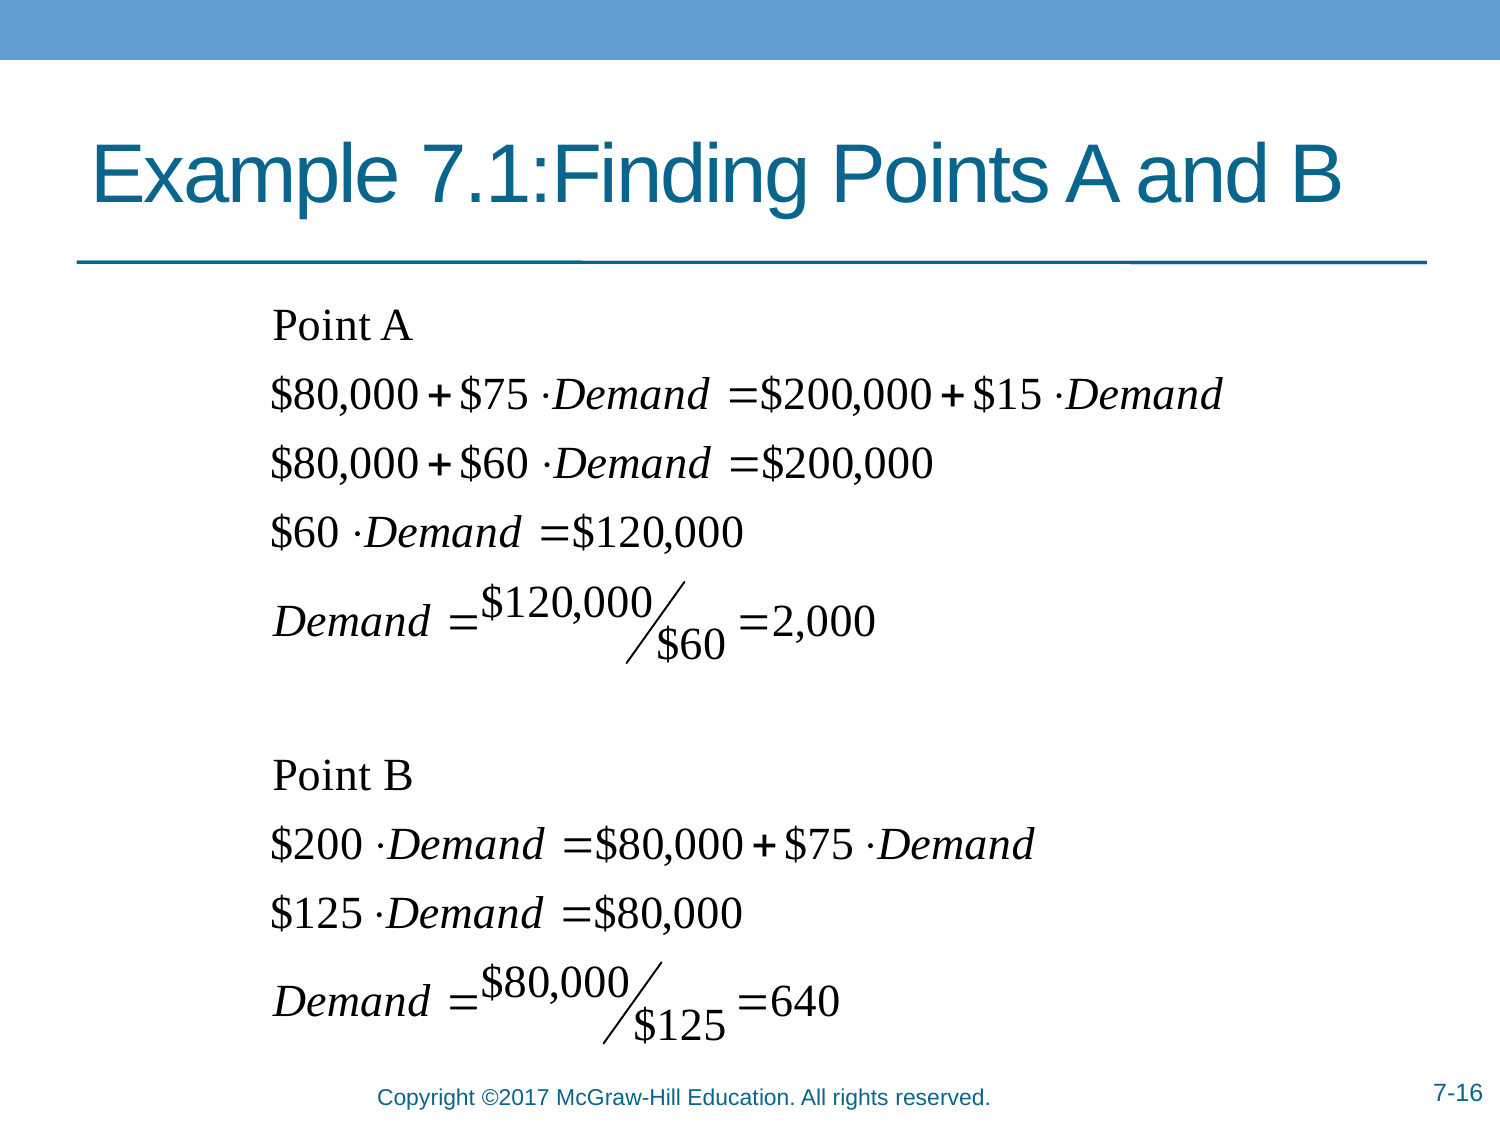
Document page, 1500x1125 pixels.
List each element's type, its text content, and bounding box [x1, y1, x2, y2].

picture [481, 1089, 498, 1105]
title Example 7.1:Finding Points A and B [75, 87, 1425, 250]
slide_number 7-16 [1323, 1068, 1499, 1123]
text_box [264, 299, 1236, 1053]
